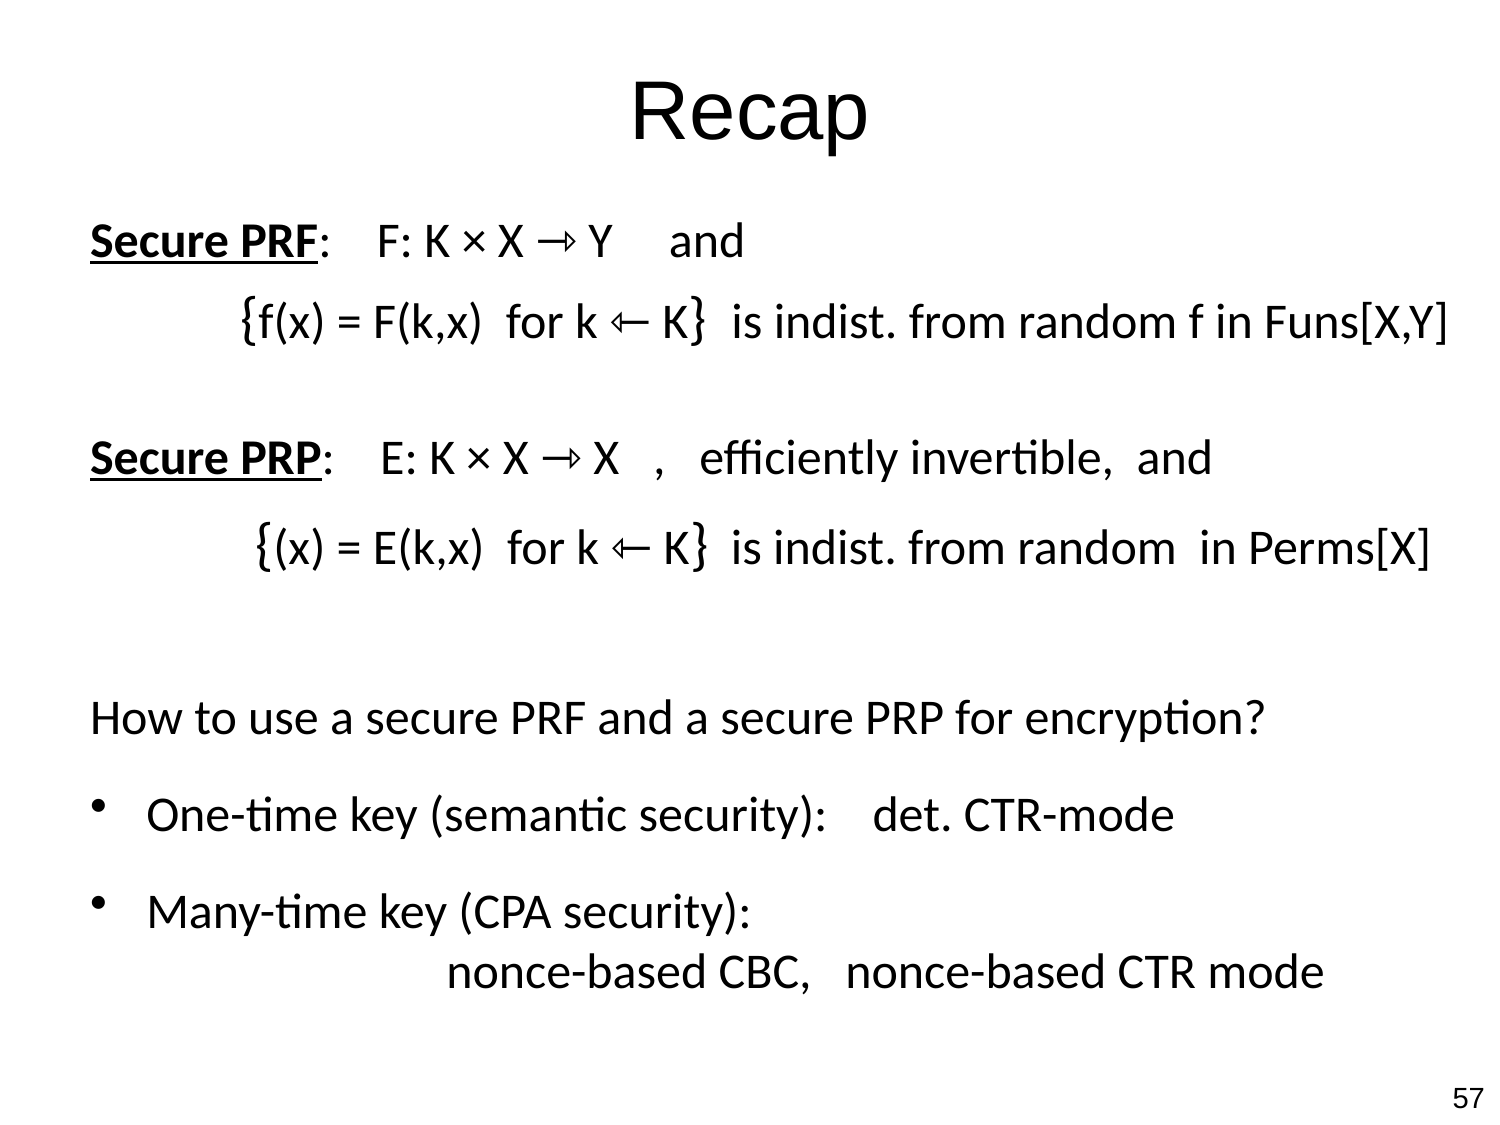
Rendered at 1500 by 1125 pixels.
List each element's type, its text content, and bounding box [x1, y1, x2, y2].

title Recap [74, 37, 1426, 176]
slide_number 57 [1149, 1071, 1500, 1125]
